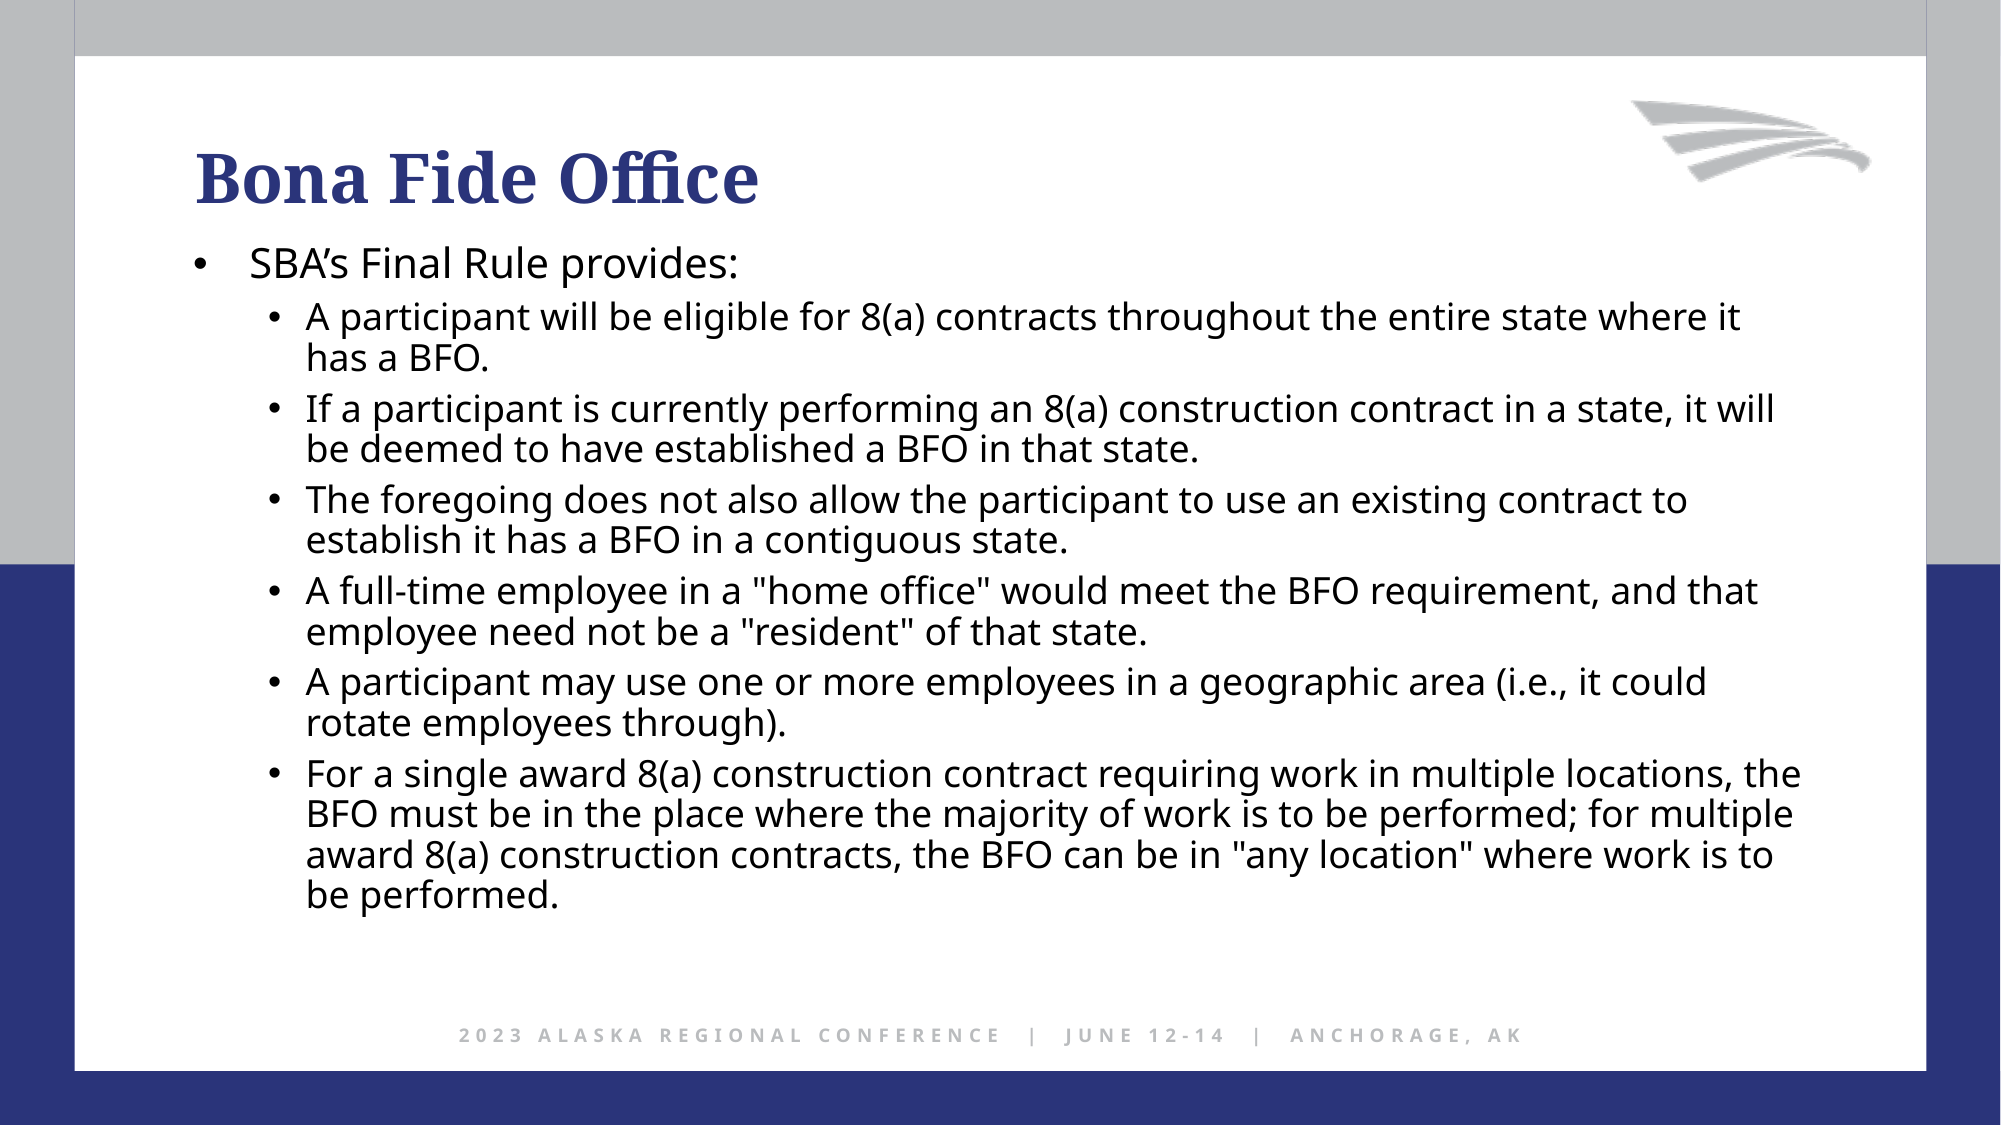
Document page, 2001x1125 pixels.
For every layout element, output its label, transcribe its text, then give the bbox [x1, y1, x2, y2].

list SBA’s Final Rule provides: A participant will be eligible for 8(a) contracts throughout the entire state where it has a BFO. If a participant is currently performing an 8(a) construction contract in a state, it will be deemed to have established a BFO in that state. The foregoing does not also allow the participant to use an existing contract to establish it has a BFO in a contiguous state. A full-time employee in a "home office" would meet the BFO requirement, and that employee need not be a "resident" of that state. A participant may use one or more employees in a geographic area (i.e., it could rotate employees through). For a single award 8(a) construction contract requiring work in multiple locations, the BFO must be in the place where the majority of work is to be performed; for multiple award 8(a) construction contracts, the BFO can be in "any location" where work is to be performed. [178, 235, 1821, 991]
picture [1559, 100, 1955, 236]
list Bona Fide Office [180, 136, 1823, 227]
